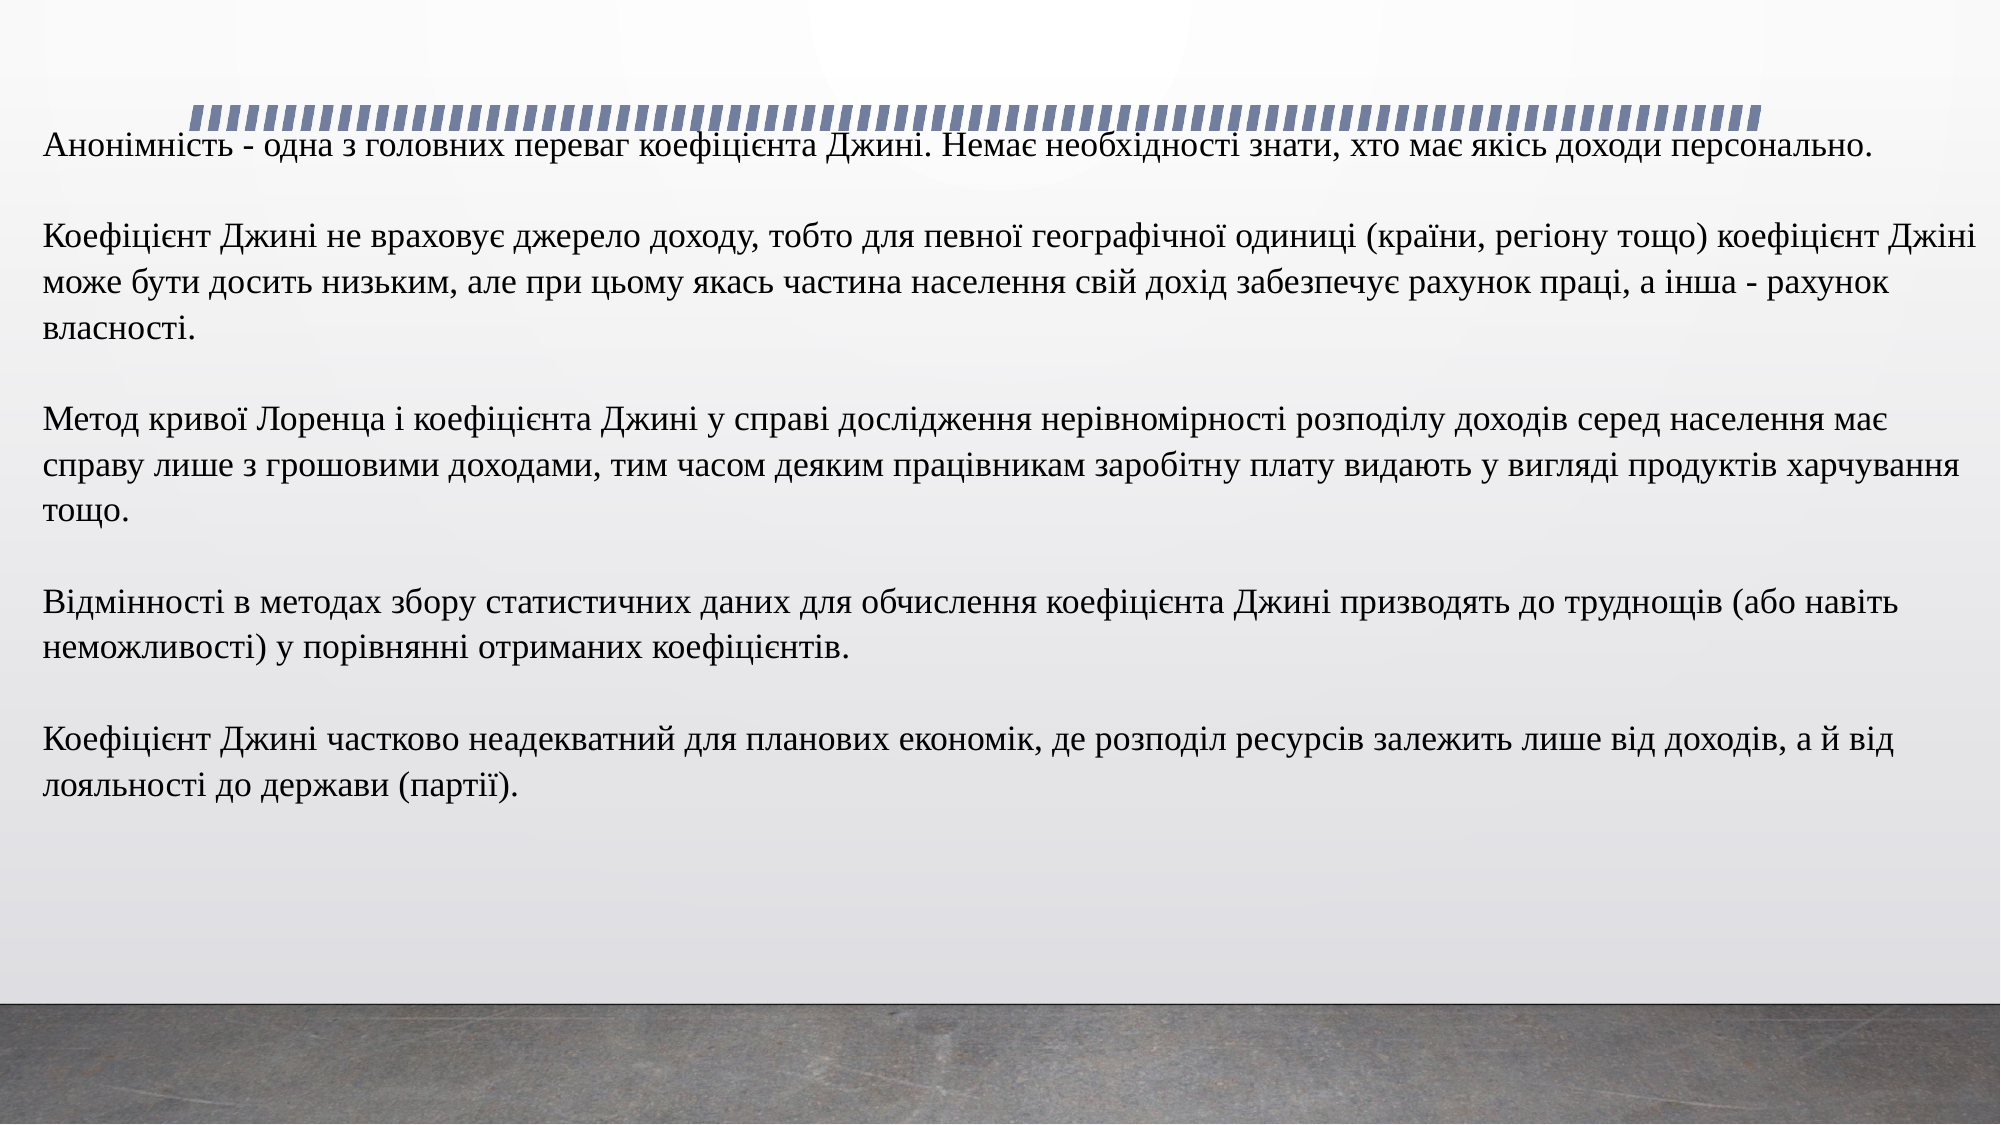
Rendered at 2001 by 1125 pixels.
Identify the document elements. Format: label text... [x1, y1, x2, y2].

title Анонімність - одна з головних переваг коефіцієнта Джині. Немає необхідності знати, хто має якісь доходи персонально. Коефіцієнт Джині не враховує джерело доходу, тобто для певної географічної одиниці (країни, регіону тощо) коефіцієнт Джіні може бути досить низьким, але при цьому якась частина населення свій дохід забезпечує рахунок праці, а інша - рахунок власності. Метод кривої Лоренца і коефіцієнта Джині у справі дослідження нерівномірності розподілу доходів серед населення має справу лише з грошовими доходами, тим часом деяким працівникам заробітну плату видають у вигляді продуктів харчування тощо. Відмінності в методах збору статистичних даних для обчислення коефіцієнта Джині призводять до труднощів (або навіть неможливості) у порівнянні отриманих коефіцієнтів. Коефіцієнт Джині частково неадекватний для планових економік, де розподіл ресурсів залежить лише від доходів, а й від лояльності до держави (партії). [27, 18, 2000, 1012]
picture [0, 1004, 2000, 1124]
